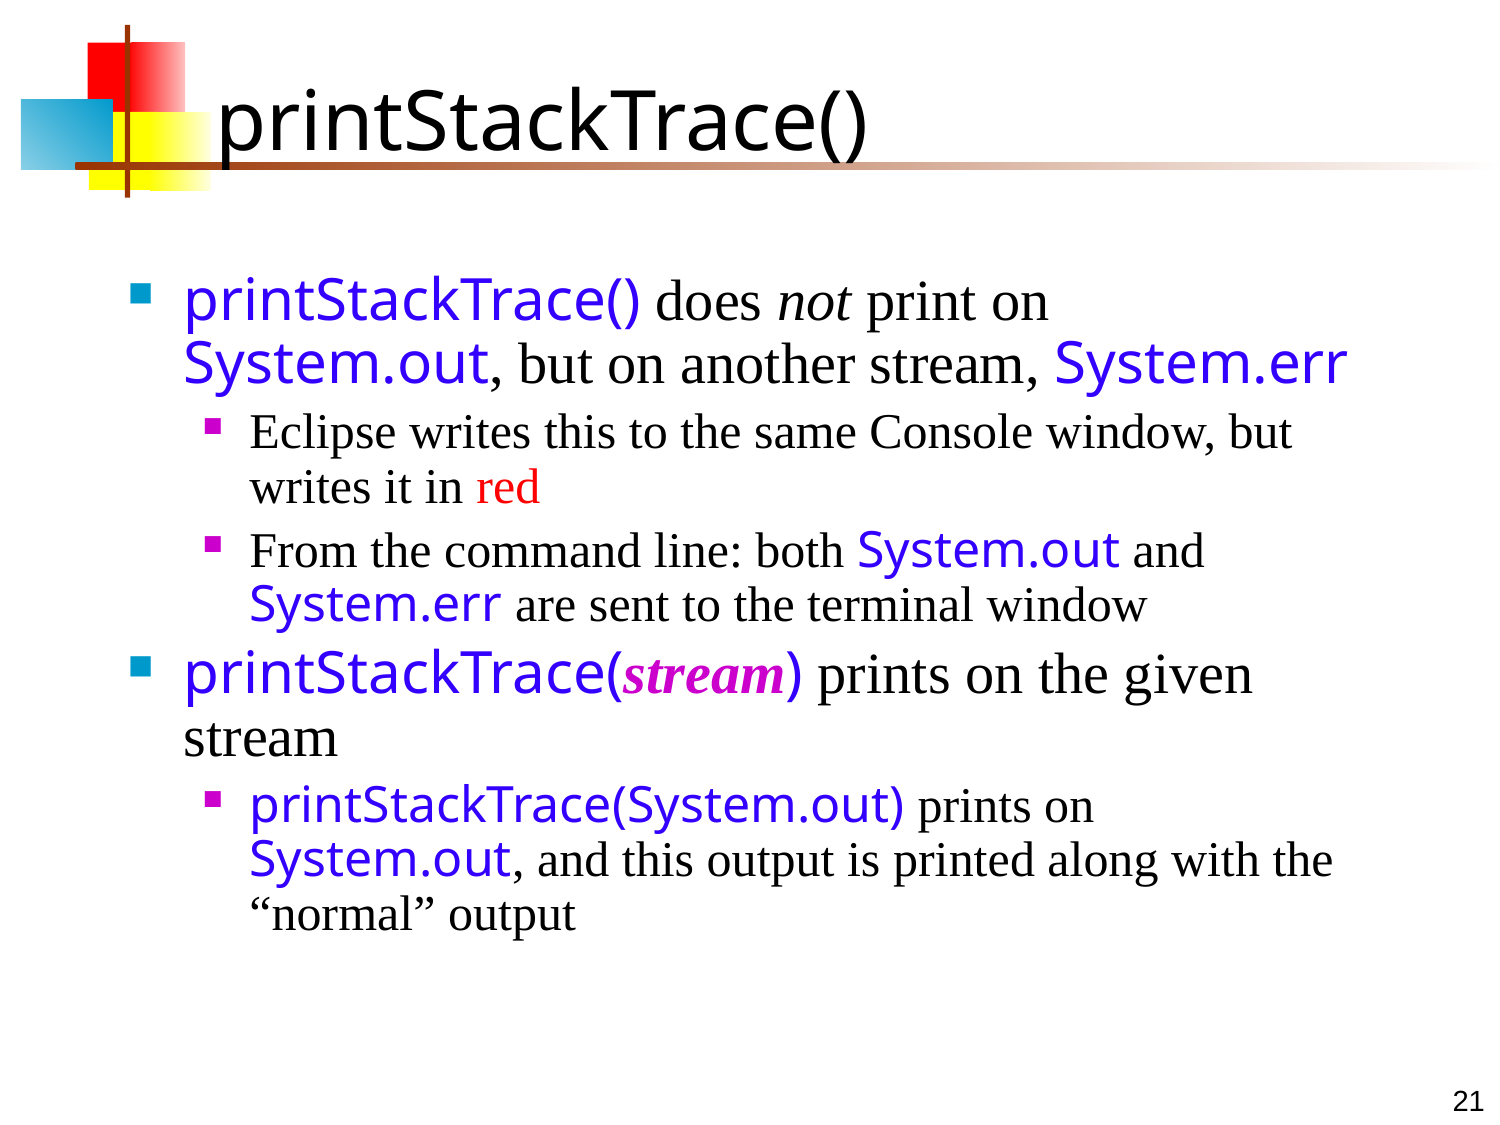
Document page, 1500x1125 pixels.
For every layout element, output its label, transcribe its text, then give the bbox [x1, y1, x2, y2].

list printStackTrace() does not print on System.out, but on another stream, System.err Eclipse writes this to the same Console window, but writes it in red From the command line: both System.out and System.err are sent to the terminal window printStackTrace(stream) prints on the given stream printStackTrace(System.out) prints on System.out, and this output is printed along with the “normal” output [112, 262, 1388, 1025]
title printStackTrace() [200, 37, 1479, 175]
slide_number 21 [1187, 1050, 1500, 1125]
